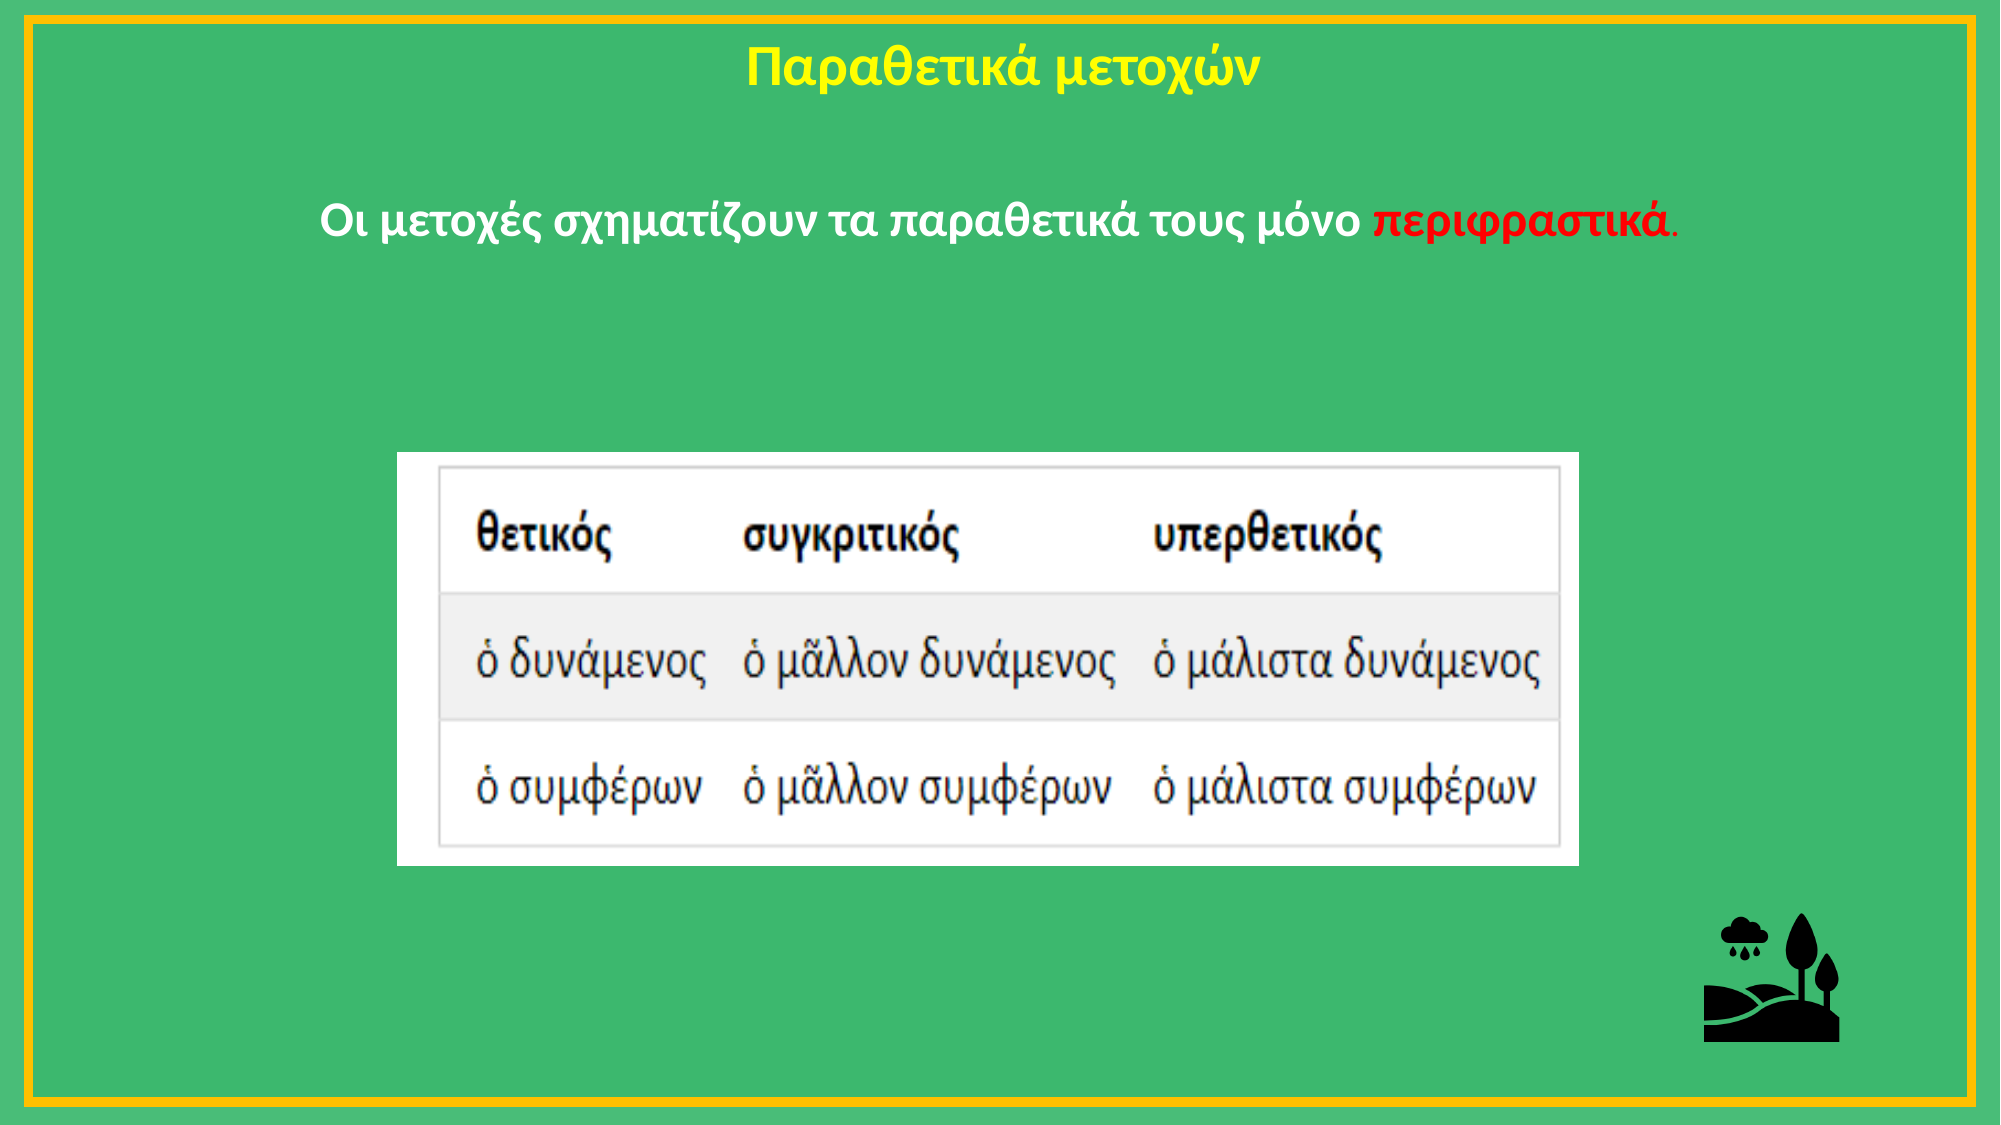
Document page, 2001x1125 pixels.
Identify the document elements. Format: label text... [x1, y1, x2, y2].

picture [1696, 902, 1847, 1053]
picture [397, 452, 1579, 866]
text_box Παραθετικά μετοχών Οι μετοχές σχηματίζουν τα παραθετικά τους μόνο περιφραστικά. [27, 18, 1973, 1103]
